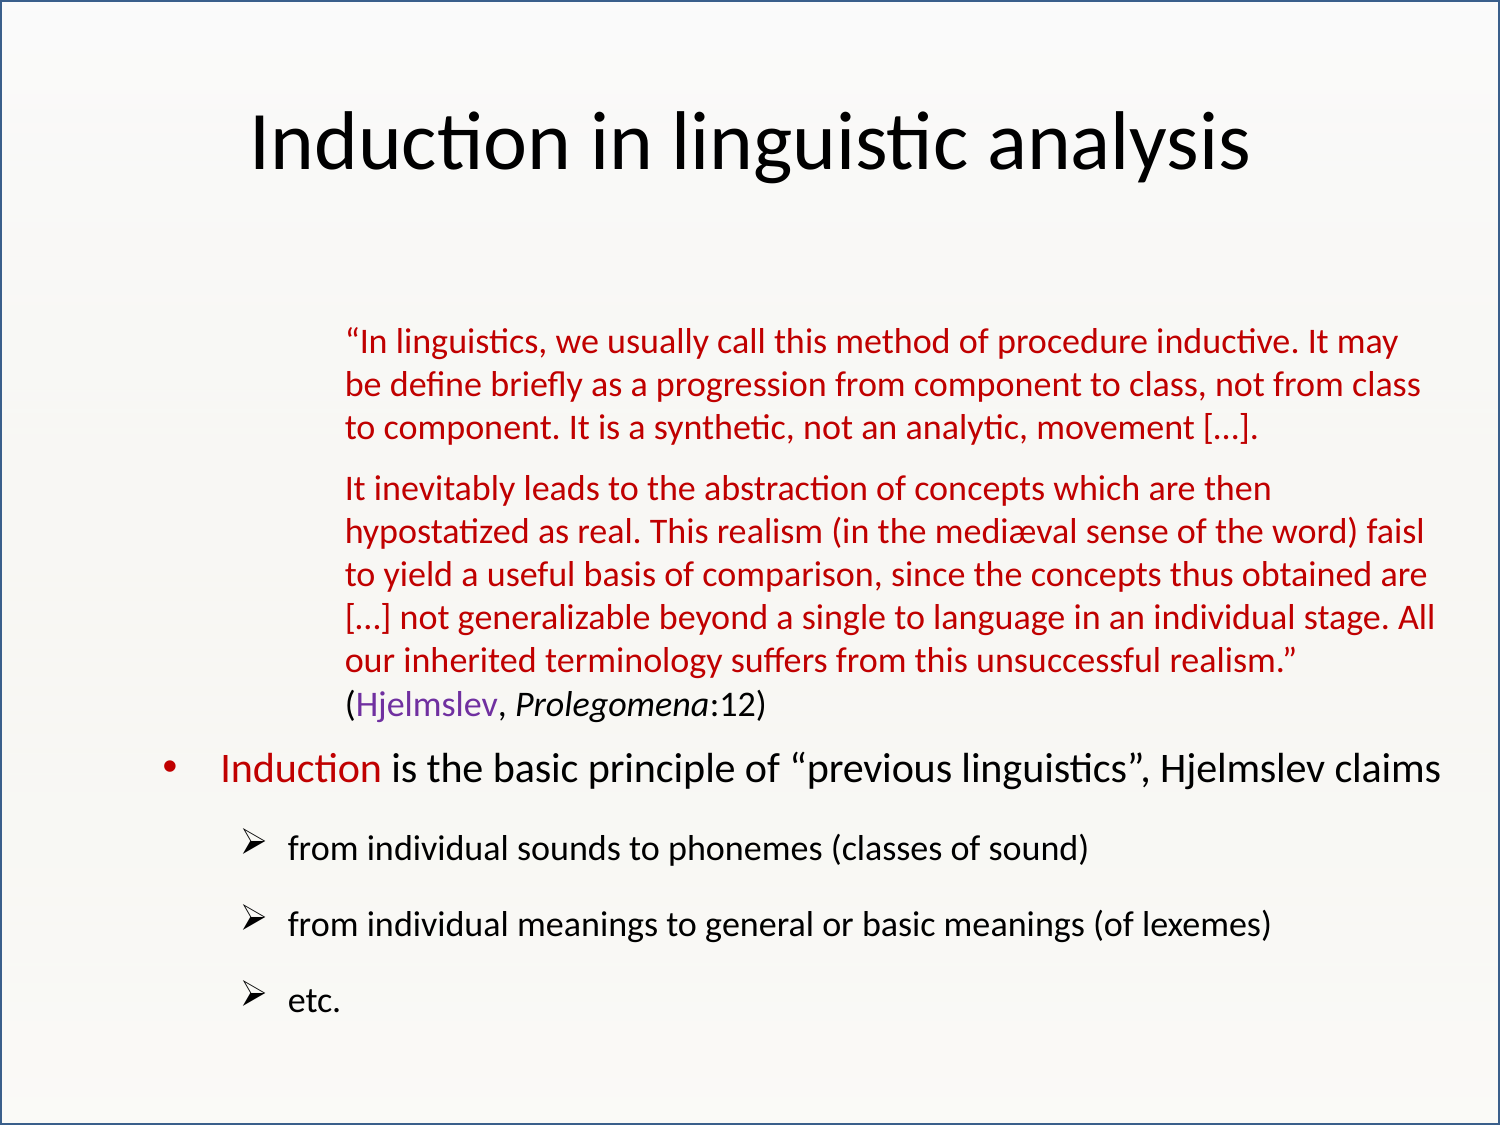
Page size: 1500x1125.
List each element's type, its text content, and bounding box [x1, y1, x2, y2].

list “In linguistics, we usually call this method of procedure inductive. It may be define briefly as a progression from component to class, not from class to component. It is a synthetic, not an analytic, movement […]. It inevitably leads to the abstraction of concepts which are then hypostatized as real. This realism (in the mediæval sense of the word) faisl to yield a useful basis of comparison, since the concepts thus obtained are […] not generalizable beyond a single to language in an individual stage. All our inherited terminology suffers from this unsuccessful realism.” (Hjelmslev, Prolegomena:12) Induction is the basic principle of “previous linguistics”, Hjelmslev claims from individual sounds to phonemes (classes of sound) from individual meanings to general or basic meanings (of lexemes) etc. [147, 309, 1459, 1047]
text_box [0, 0, 1500, 1125]
title Induction in linguistic analysis [171, 42, 1331, 231]
